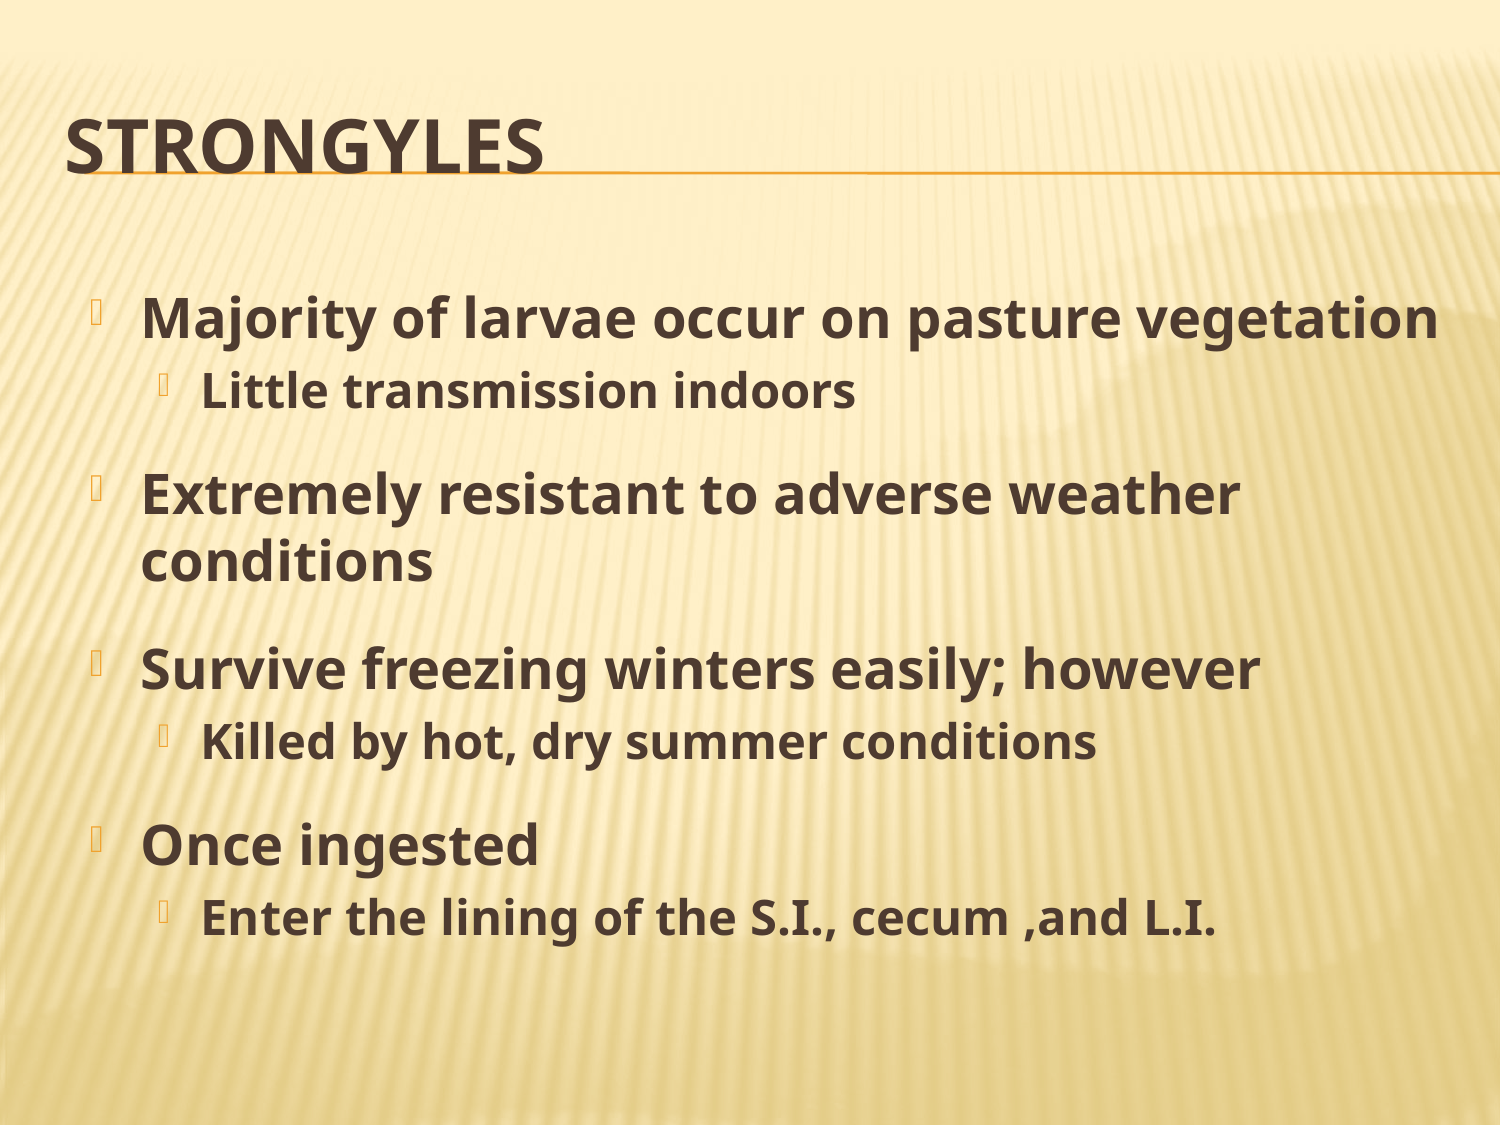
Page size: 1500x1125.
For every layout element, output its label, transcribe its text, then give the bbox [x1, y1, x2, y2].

title Strongyles [50, 75, 1475, 213]
list Majority of larvae occur on pasture vegetation Little transmission indoors Extremely resistant to adverse weather conditions Survive freezing winters easily; however Killed by hot, dry summer conditions Once ingested Enter the lining of the S.I., cecum ,and L.I. [75, 275, 1475, 1013]
